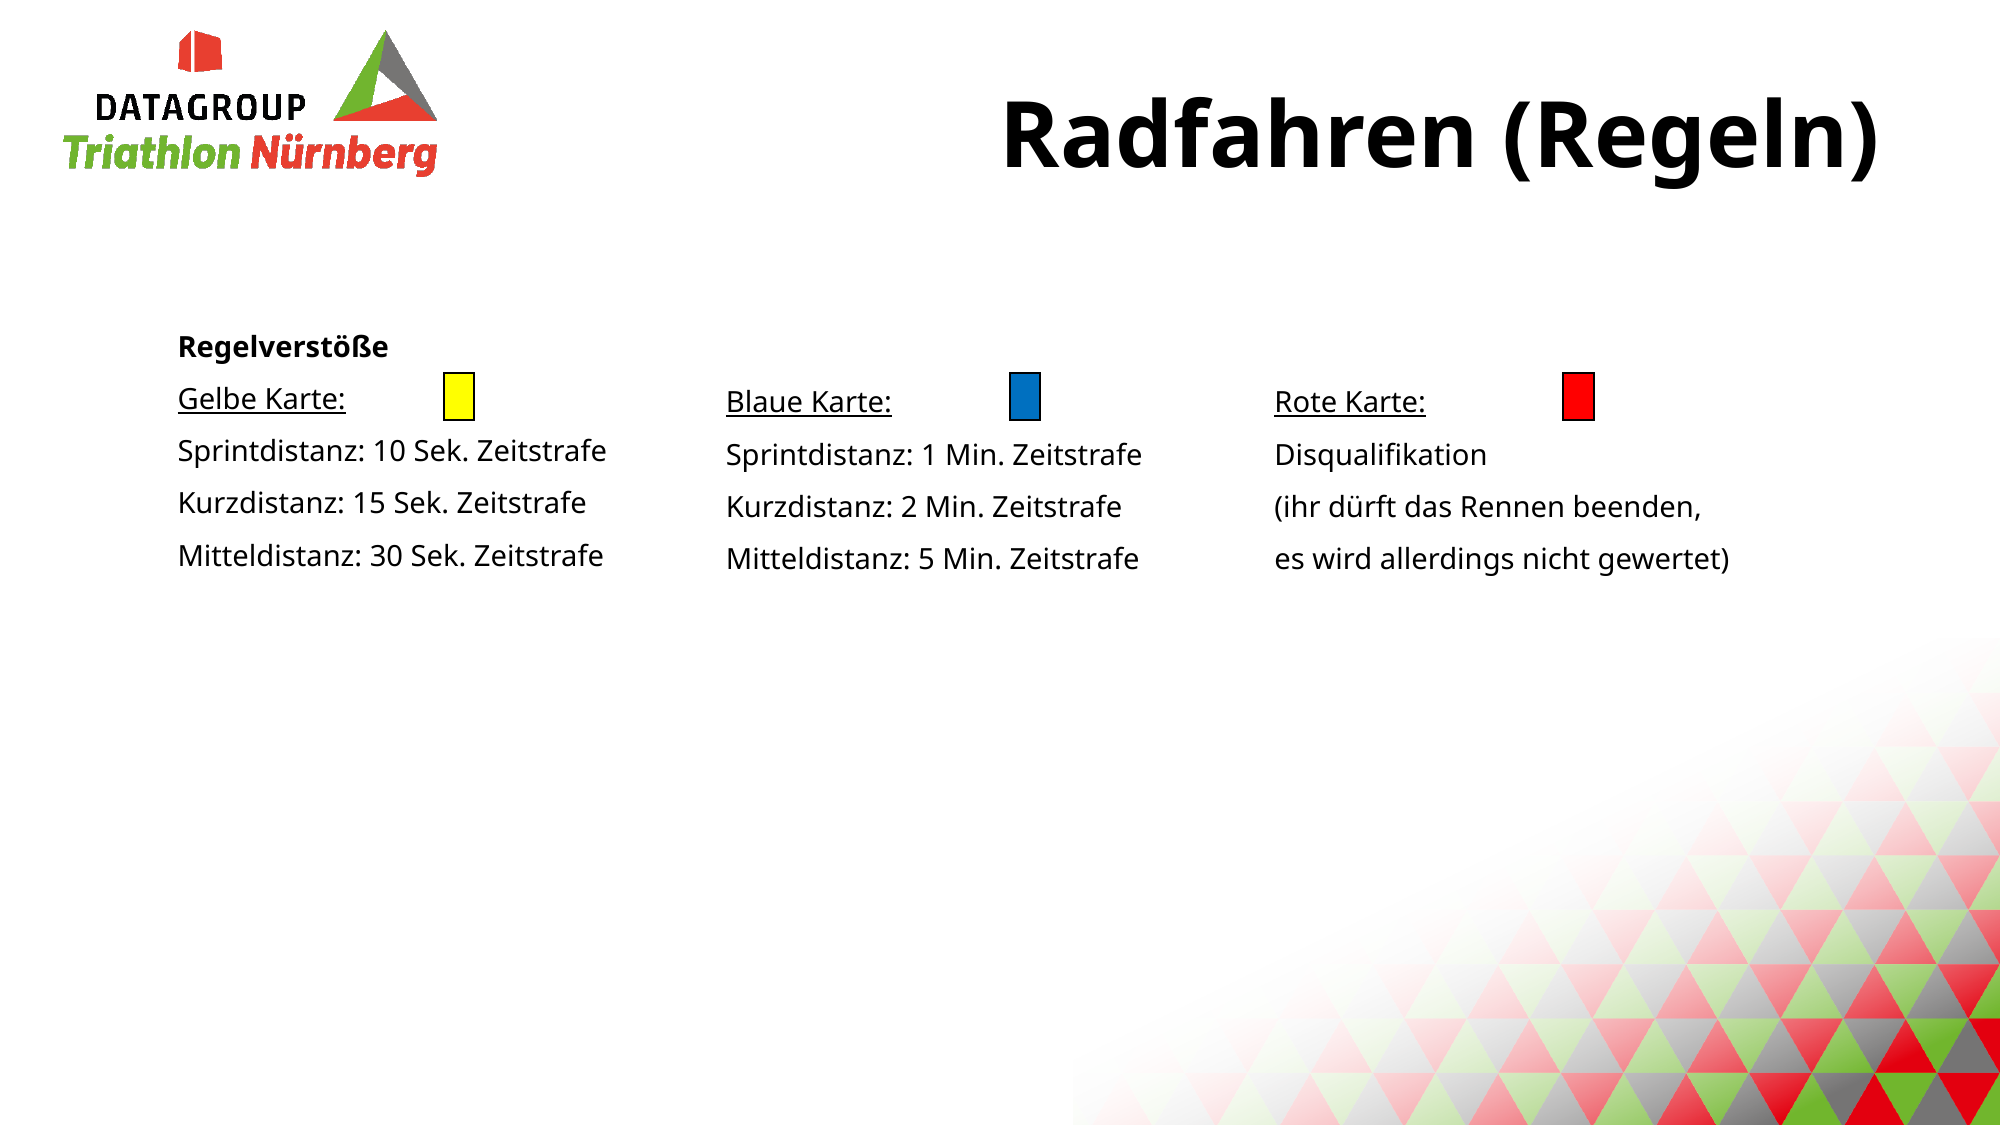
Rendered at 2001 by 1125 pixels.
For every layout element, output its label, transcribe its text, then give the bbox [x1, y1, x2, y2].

text_box Regelverstöße Gelbe Karte: Sprintdistanz: 10 Sek. Zeitstrafe Kurzdistanz: 15 Sek. Zeitstrafe Mitteldistanz: 30 Sek. Zeitstrafe [162, 324, 675, 1039]
text_box [443, 372, 475, 421]
text_box [1562, 372, 1595, 421]
text_box Rote Karte: Disqualifikation (ihr dürft das Rennen beenden, es wird allerdings nicht gewertet) [1259, 324, 1772, 1039]
text_box Radfahren (Regeln) [170, 28, 1896, 247]
text_box Blaue Karte: Sprintdistanz: 1 Min. Zeitstrafe Kurzdistanz: 2 Min. Zeitstrafe Mitteldistanz: 5 Min. Zeitstrafe [710, 324, 1223, 1039]
picture [63, 30, 170, 177]
text_box [1009, 372, 1041, 421]
picture [1073, 638, 2000, 1125]
